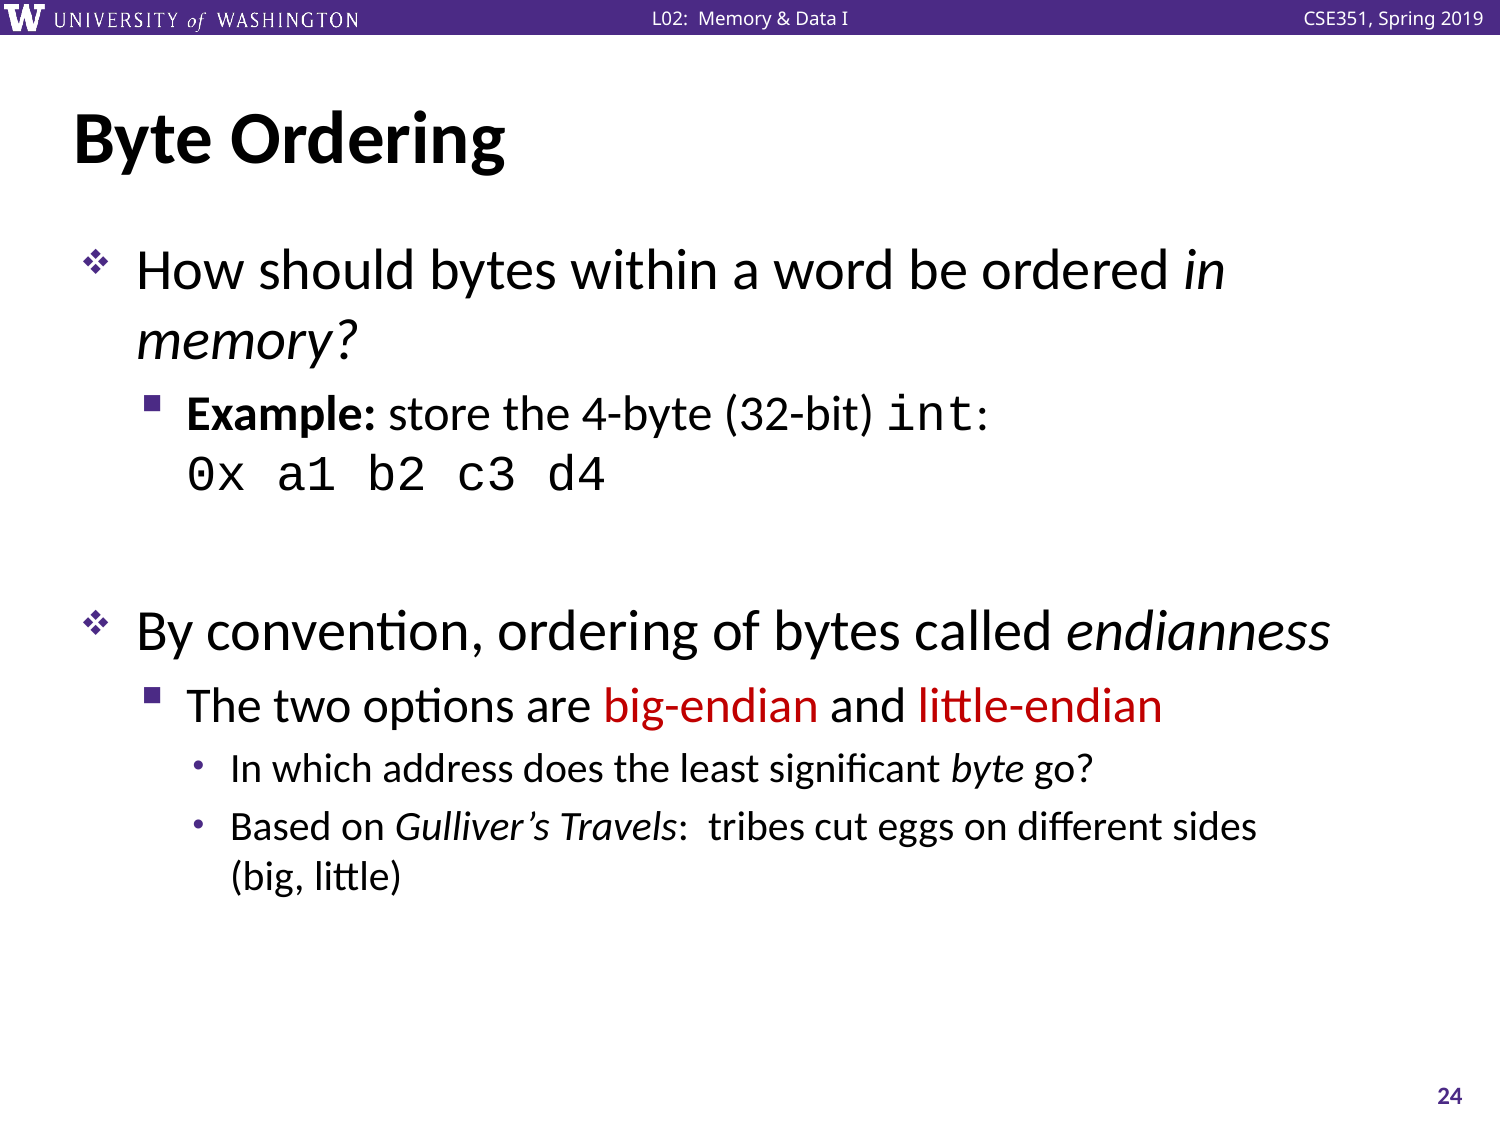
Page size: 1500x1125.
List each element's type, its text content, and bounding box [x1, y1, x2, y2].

list How should bytes within a word be ordered in memory? Example: store the 4-byte (32-bit) int: 0x a1 b2 c3 d4 By convention, ordering of bytes called endianness The two options are big-endian and little-endian In which address does the least significant byte go? Based on Gulliver’s Travels: tribes cut eggs on different sides (big, little) [64, 223, 1438, 1040]
slide_number 24 [1400, 1065, 1500, 1125]
picture [4, 4, 358, 32]
title Byte Ordering [58, 71, 1438, 197]
